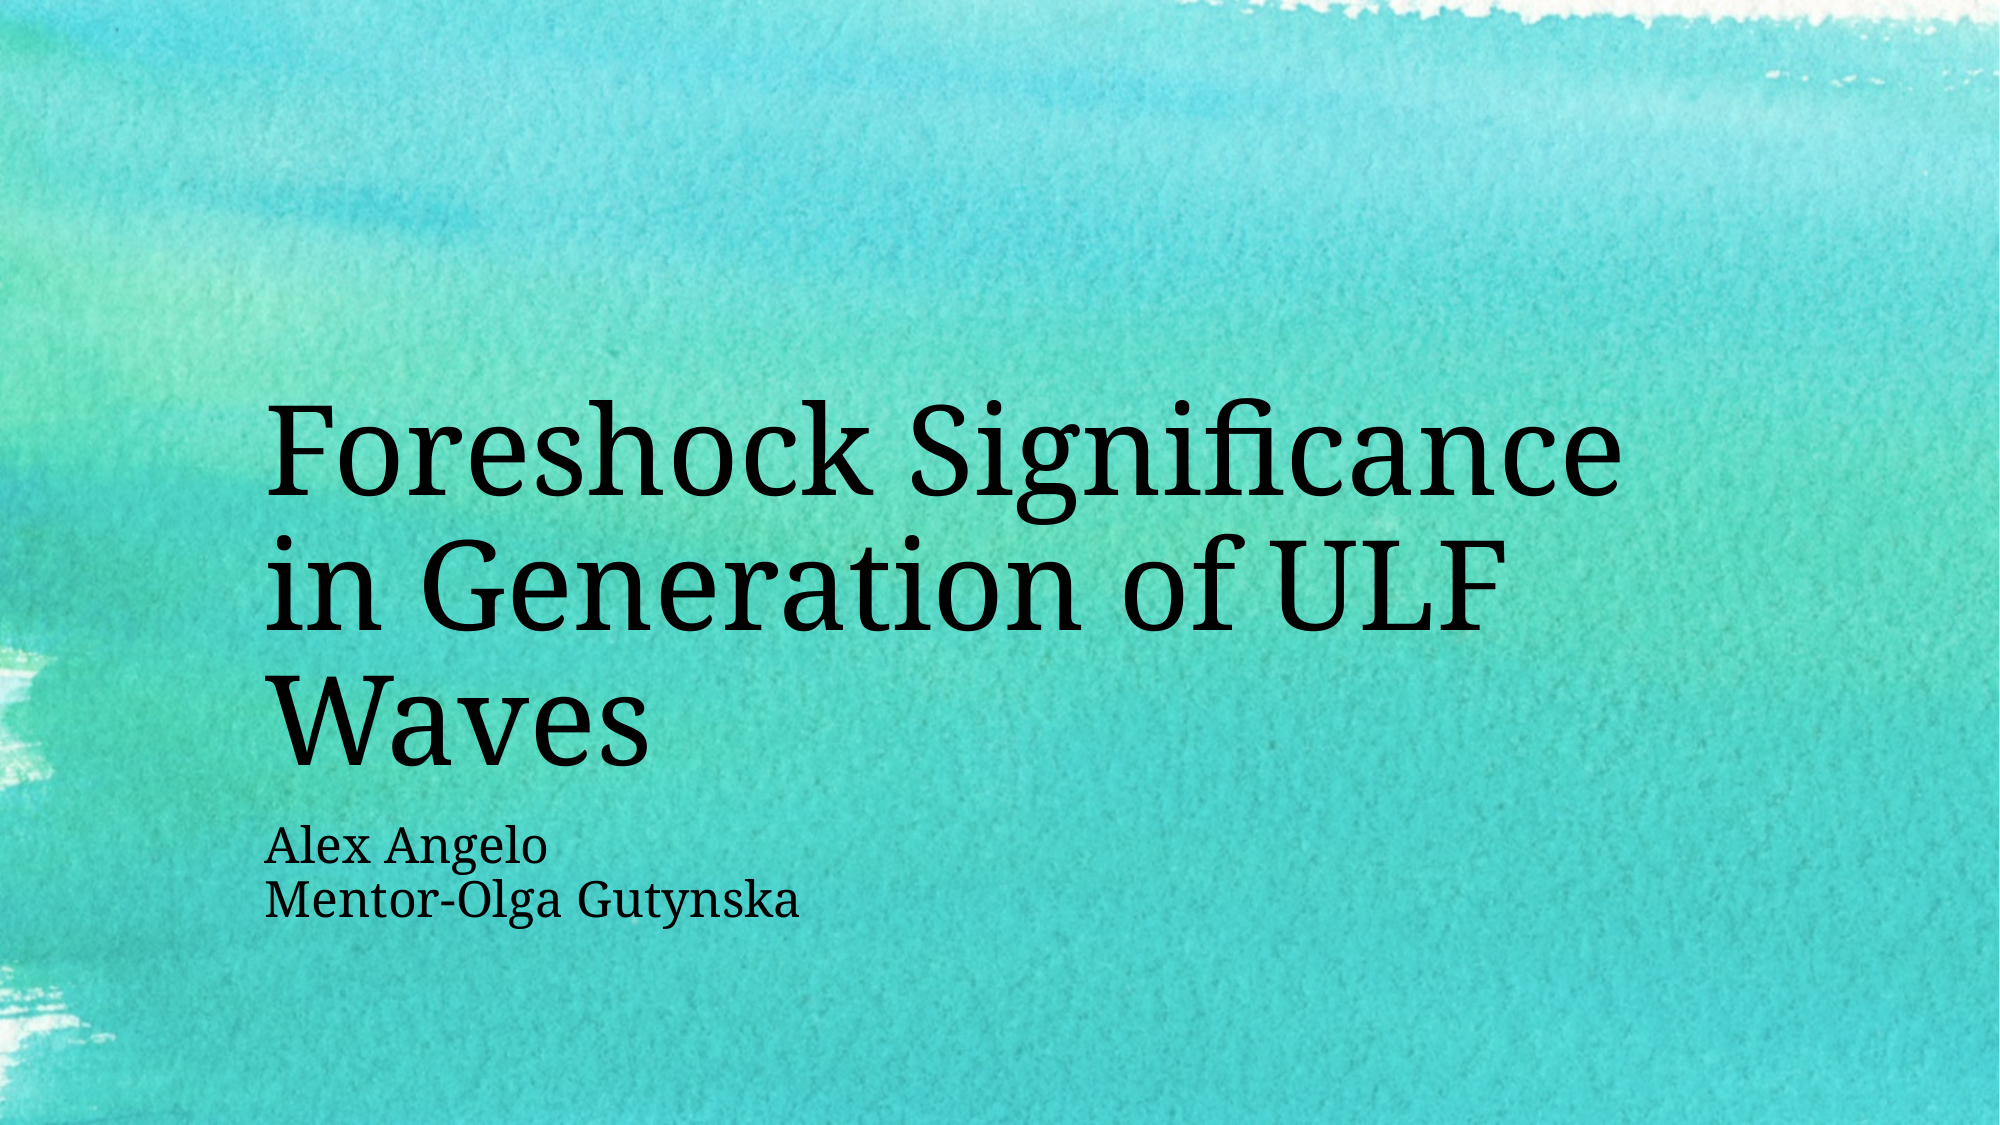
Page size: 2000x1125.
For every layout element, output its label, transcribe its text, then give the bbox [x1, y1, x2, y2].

subtitle Alex Angelo Mentor-Olga Gutynska [249, 812, 1600, 988]
picture [0, 0, 2000, 1125]
title Foreshock Significance in Generation of ULF Waves [249, 224, 1750, 800]
